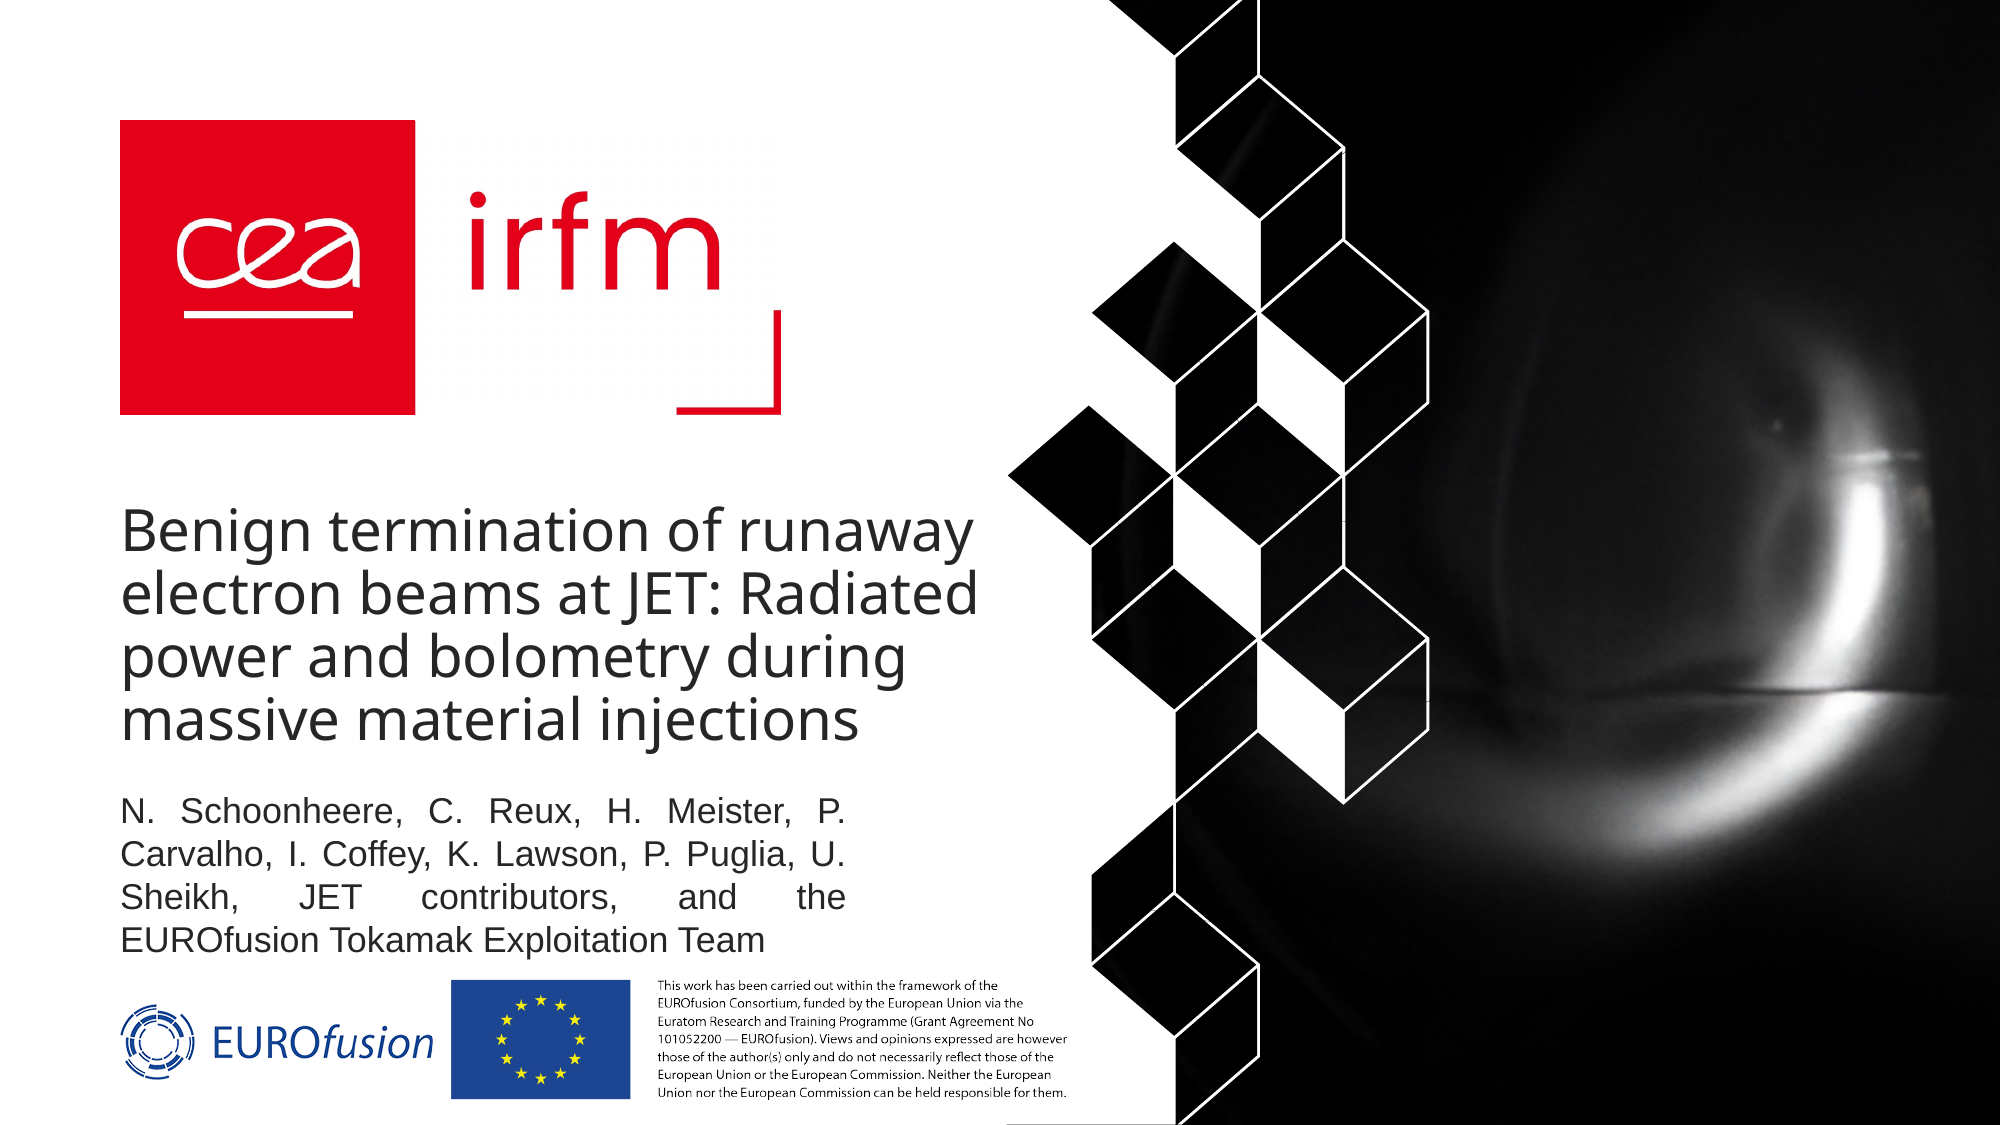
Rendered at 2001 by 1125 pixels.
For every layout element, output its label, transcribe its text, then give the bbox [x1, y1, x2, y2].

picture [121, 121, 781, 416]
picture [119, 1004, 433, 1080]
subtitle N. Schoonheere, C. Reux, H. Meister, P. Carvalho, I. Coffey, K. Lawson, P. Puglia, U. Sheikh, JET contributors, and the EUROfusion Tokamak Exploitation Team [120, 779, 848, 971]
title Benign termination of runaway electron beams at JET: Radiated power and bolometry during massive material injections [120, 460, 1006, 761]
picture [451, 0, 2000, 1125]
